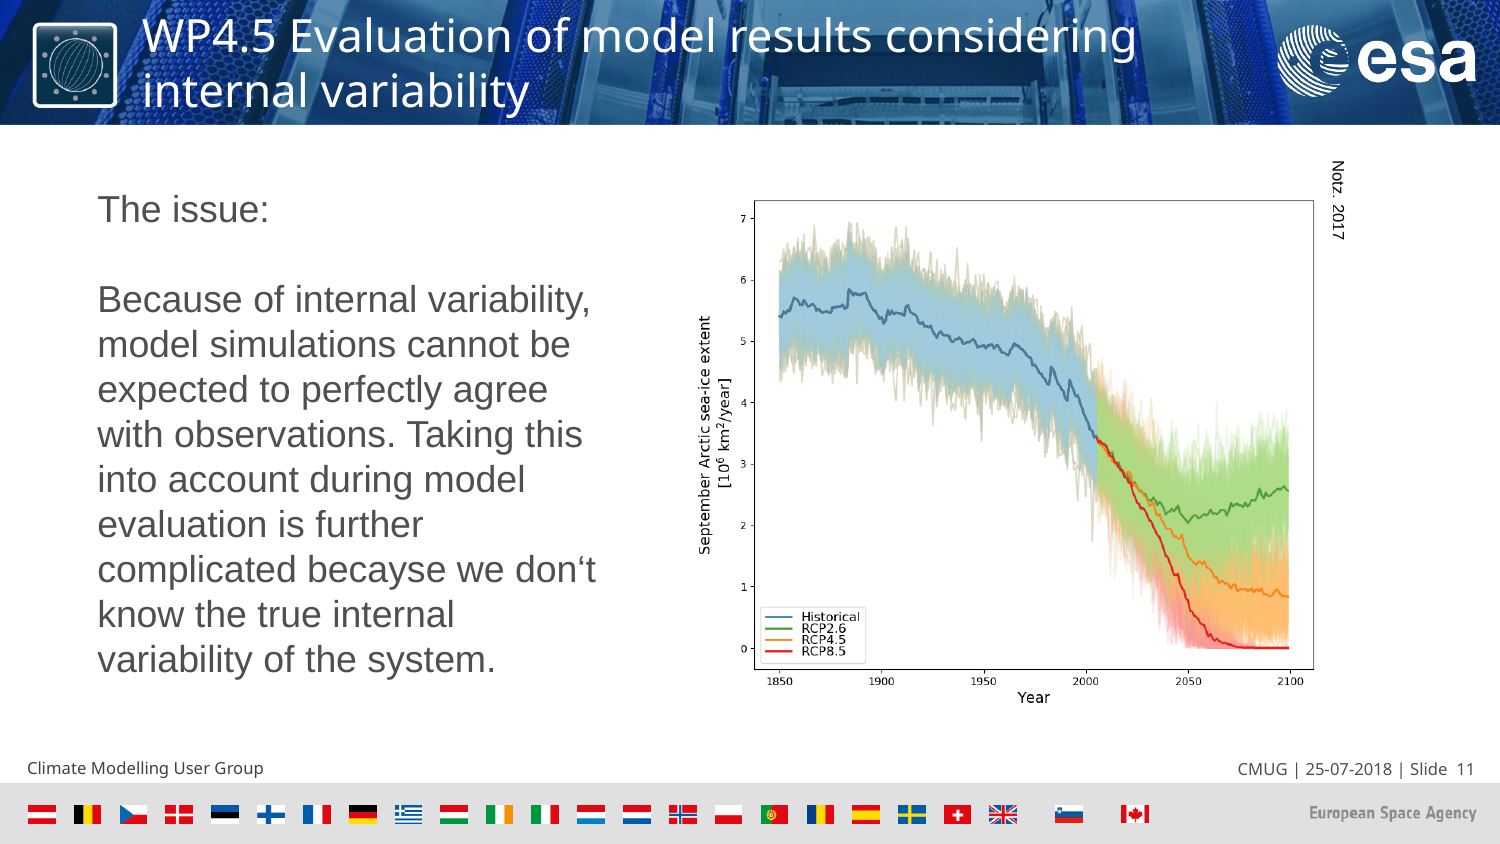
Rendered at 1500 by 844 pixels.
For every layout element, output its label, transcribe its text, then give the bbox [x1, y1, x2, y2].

text_box The issue: Because of internal variability, model simulations cannot be expected to perfectly agree with observations. Taking this into account during model evaluation is further complicated becayse we don‘t know the true internal variability of the system. [82, 177, 626, 738]
picture [0, 783, 1500, 844]
picture [0, 0, 1500, 127]
text_box WP4.5 Evaluation of model results considering internal variability [127, 25, 1269, 97]
picture [686, 188, 1333, 714]
text_box Notz, 2017 [1322, 145, 1357, 256]
